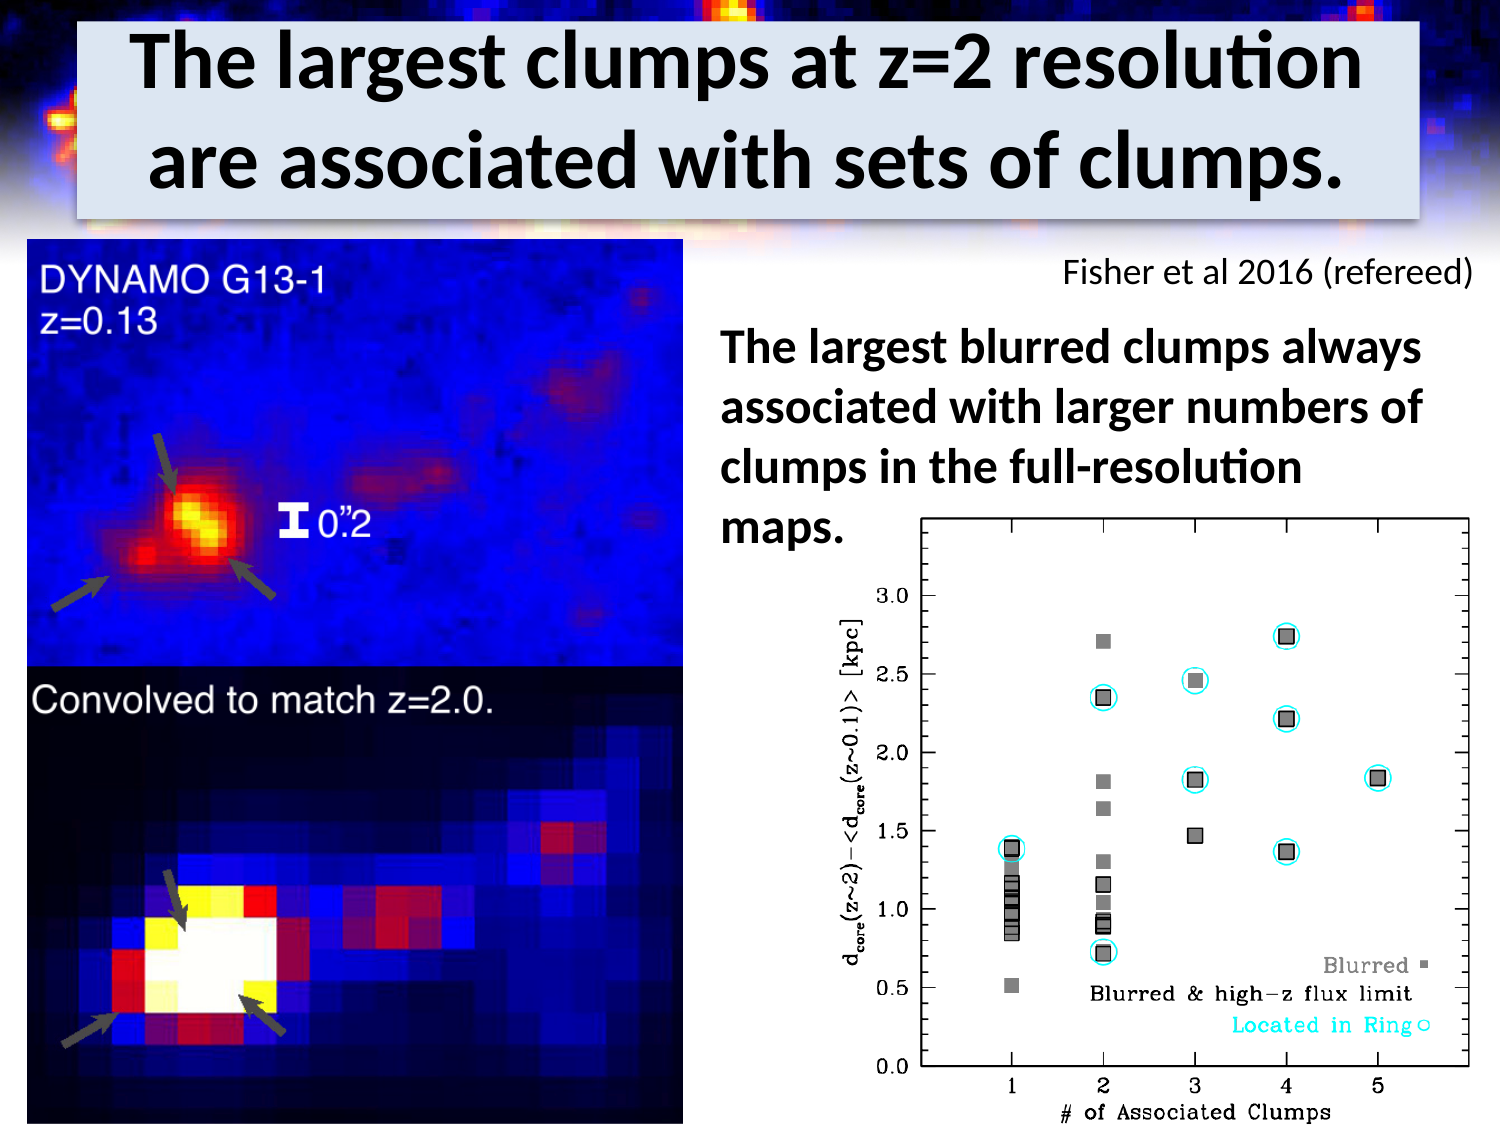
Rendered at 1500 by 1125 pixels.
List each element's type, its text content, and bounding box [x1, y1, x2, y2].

picture [27, 239, 683, 1125]
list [0, 0, 1500, 306]
picture [818, 502, 1482, 1125]
text_box The largest blurred clumps always associated with larger numbers of clumps in the full-resolution maps. [705, 315, 1442, 562]
